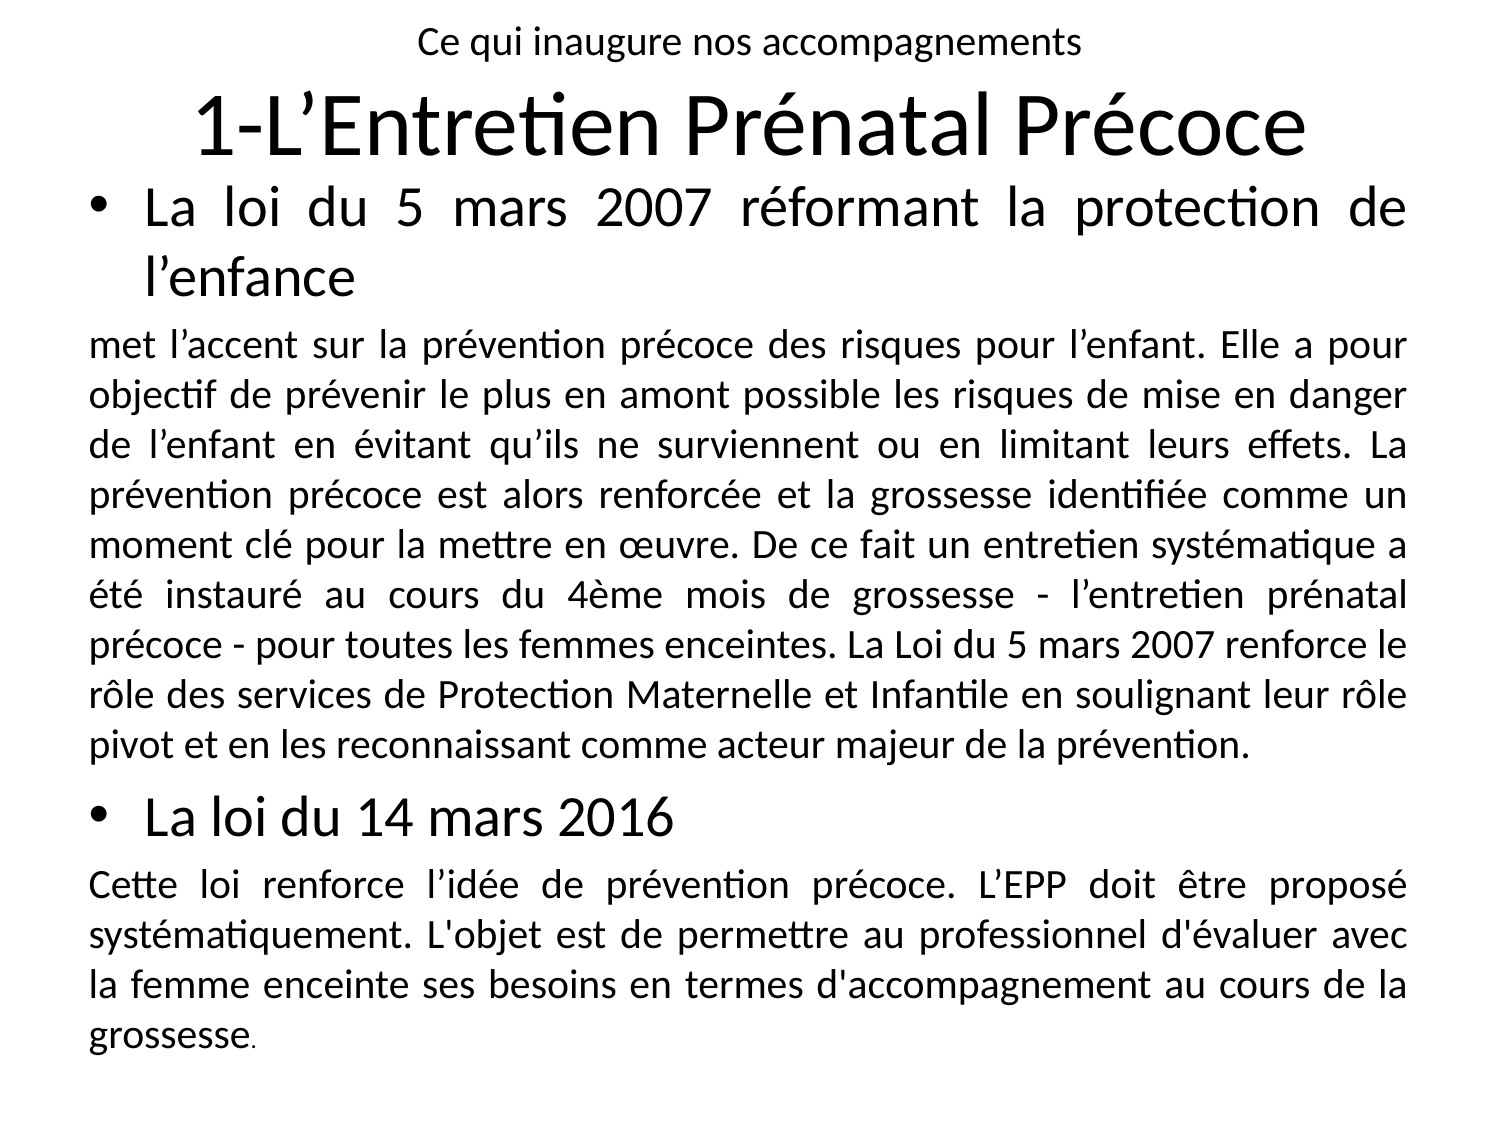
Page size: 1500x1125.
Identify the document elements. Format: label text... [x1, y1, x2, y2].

list La loi du 5 mars 2007 réformant la protection de l’enfance met l’accent sur la prévention précoce des risques pour l’enfant. Elle a pour objectif de prévenir le plus en amont possible les risques de mise en danger de l’enfant en évitant qu’ils ne surviennent ou en limitant leurs effets. La prévention précoce est alors renforcée et la grossesse identifiée comme un moment clé pour la mettre en œuvre. De ce fait un entretien systématique a été instauré au cours du 4ème mois de grossesse - l’entretien prénatal précoce - pour toutes les femmes enceintes. La Loi du 5 mars 2007 renforce le rôle des services de Protection Maternelle et Infantile en soulignant leur rôle pivot et en les reconnaissant comme acteur majeur de la prévention. La loi du 14 mars 2016 Cette loi renforce l’idée de prévention précoce. L’EPP doit être proposé systématiquement. L'objet est de permettre au professionnel d'évaluer avec la femme enceinte ses besoins en termes d'accompagnement au cours de la grossesse. [73, 160, 1424, 1083]
title Ce qui inaugure nos accompagnements 1-L’Entretien Prénatal Précoce [74, 0, 1425, 188]
